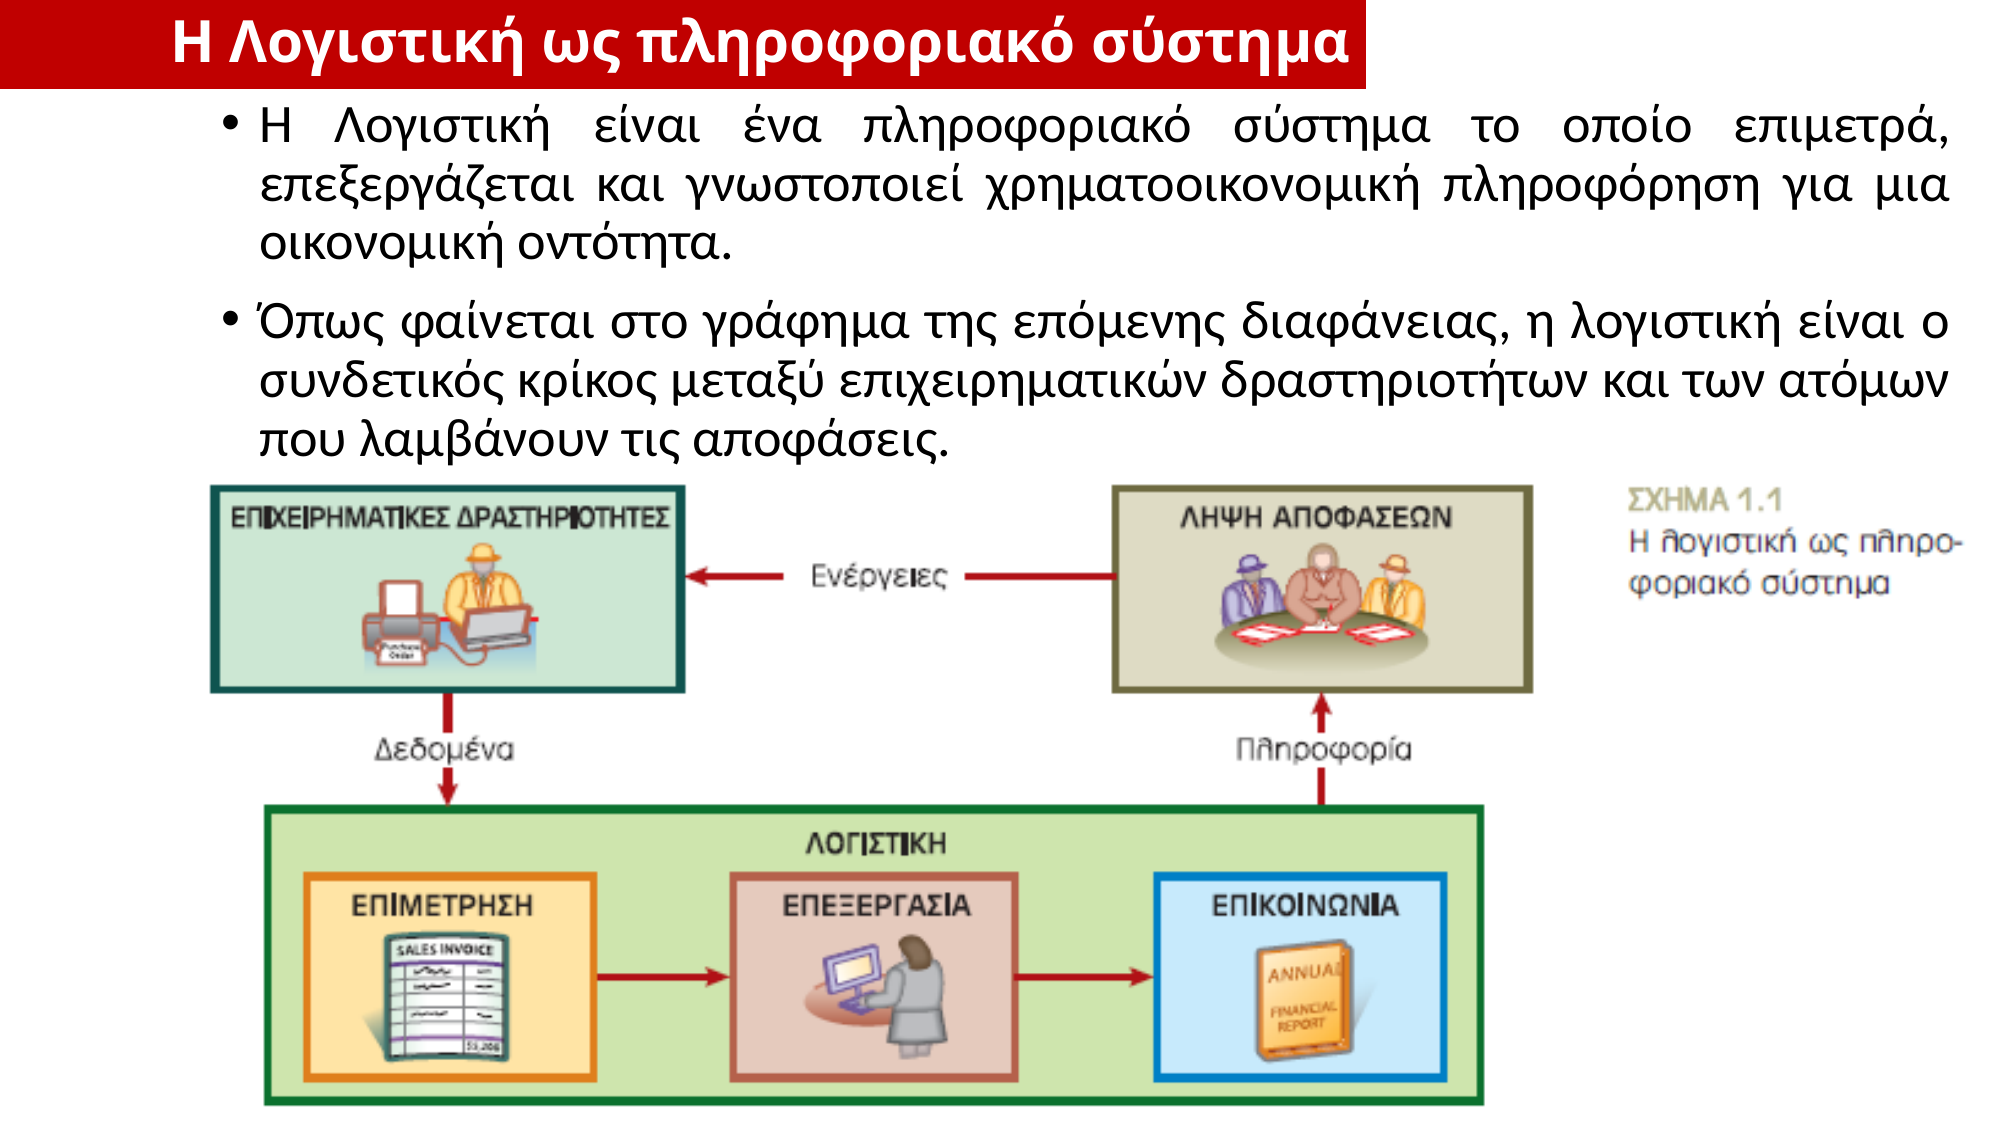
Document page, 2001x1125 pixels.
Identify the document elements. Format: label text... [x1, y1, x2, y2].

picture [206, 481, 1968, 1109]
title Η Λογιστική ως πληροφοριακό σύστημα [0, 0, 1366, 89]
list Η Λογιστική είναι ένα πληροφοριακό σύστημα το οποίο επιμετρά, επεξεργάζεται και γνωστοποιεί χρηματοοικονομική πληροφόρηση για μια οικονομική οντότητα. Όπως φαίνεται στο γράφημα της επόμενης διαφάνειας, η λογιστική είναι ο συνδετικός κρίκος μεταξύ επιχειρηματικών δραστηριοτήτων και των ατόμων που λαμβάνουν τις αποφάσεις. [206, 88, 1968, 481]
